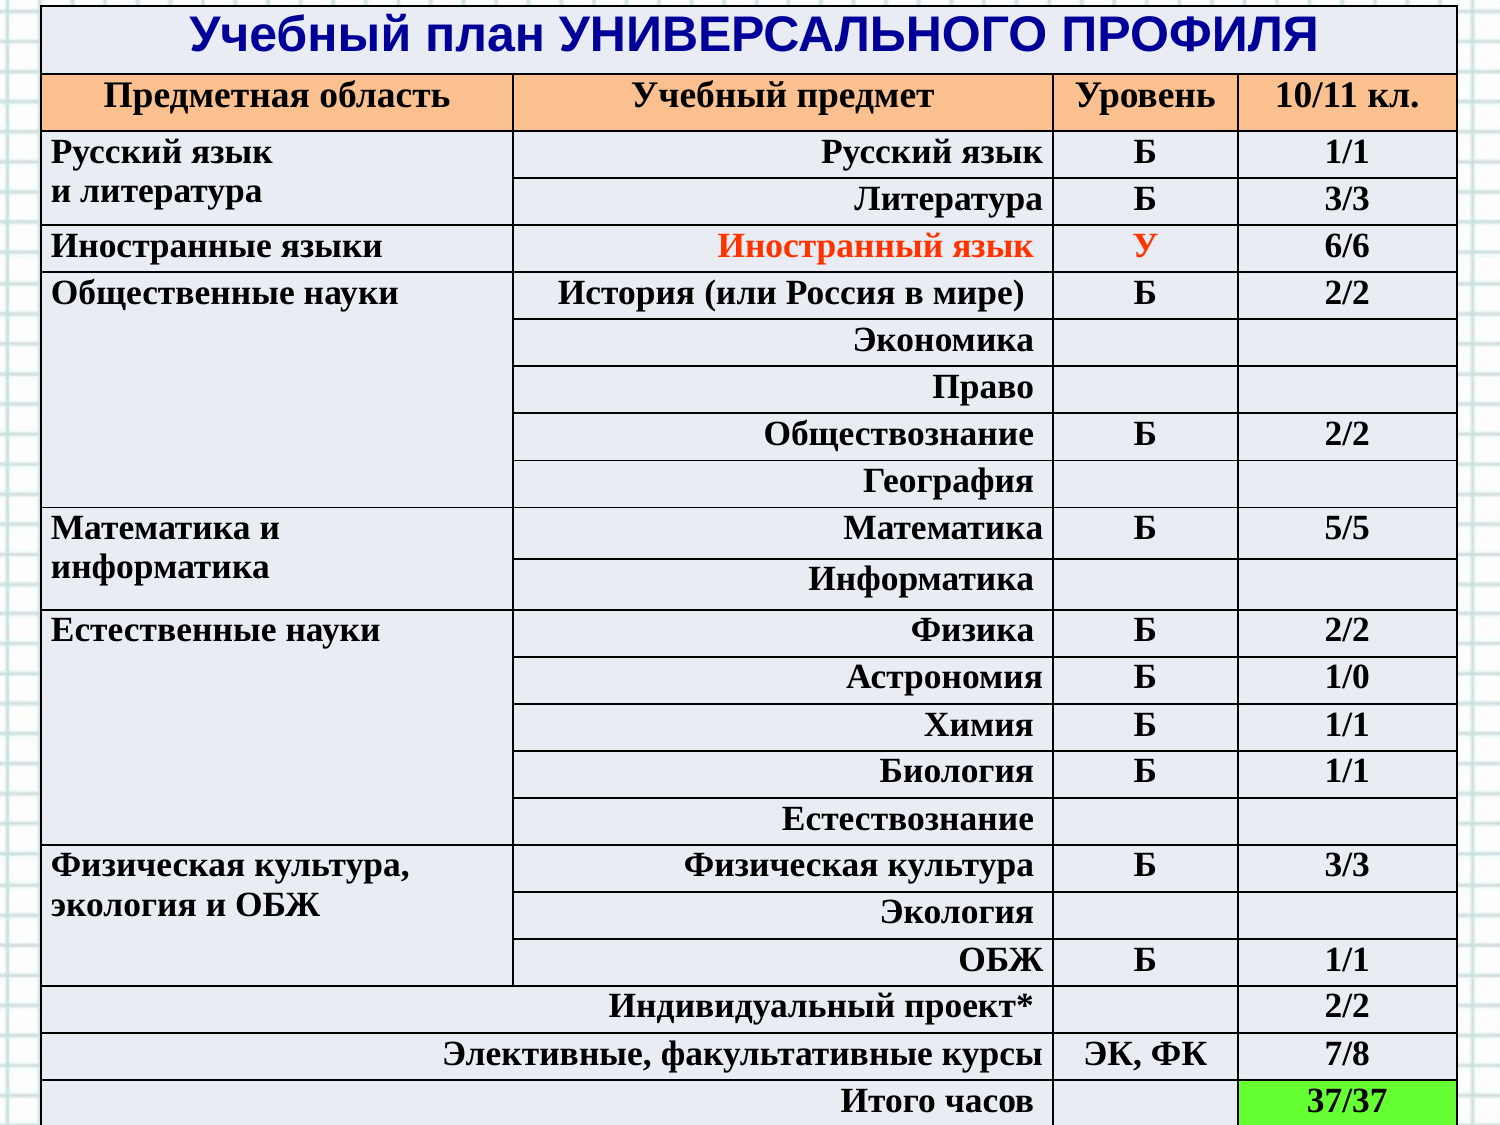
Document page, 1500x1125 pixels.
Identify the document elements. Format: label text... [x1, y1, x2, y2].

table_cell 2/2 [1239, 273, 1456, 318]
table_cell Учебный предмет [514, 75, 1052, 130]
table_cell Уровень [1054, 75, 1237, 130]
table_cell 37/37 [1239, 1081, 1456, 1125]
table_cell 1/0 [1239, 658, 1456, 703]
table_cell Биология [514, 752, 1052, 797]
table_cell Б [1054, 132, 1237, 177]
table_cell Предметная область [42, 75, 512, 130]
table_cell Информатика [514, 560, 1052, 609]
table_cell [1239, 560, 1456, 609]
table_cell [1239, 893, 1456, 938]
table_cell Русский язык [514, 132, 1052, 177]
table_cell Естественные науки [42, 611, 512, 844]
table_cell 10/11 кл. [1239, 75, 1456, 130]
table_cell 3/3 [1239, 846, 1456, 891]
table_cell Право [514, 367, 1052, 412]
table_cell Б [1054, 508, 1237, 558]
table_cell 1/1 [1239, 705, 1456, 750]
table_cell Индивидуальный проект* [42, 987, 1052, 1032]
table_cell 6/6 [1239, 226, 1456, 271]
table_cell Б [1054, 658, 1237, 703]
table_cell 3/3 [1239, 179, 1456, 224]
table_cell [1054, 799, 1237, 844]
table_cell [1054, 461, 1237, 507]
table_cell [1239, 367, 1456, 412]
table_header Учебный план УНИВЕРСАЛЬНОГО ПРОФИЛЯ [42, 7, 1456, 73]
table_cell Экология [514, 893, 1052, 938]
table_cell Обществознание [514, 414, 1052, 460]
table_cell 1/1 [1239, 132, 1456, 177]
table_cell ОБЖ [514, 940, 1052, 985]
table_cell [1054, 367, 1237, 412]
table_cell Химия [514, 705, 1052, 750]
table_cell Б [1054, 940, 1237, 985]
table_cell Физика [514, 611, 1052, 656]
table_cell 1/1 [1239, 752, 1456, 797]
table_cell Иностранные языки [42, 226, 512, 271]
table_cell 5/5 [1239, 508, 1456, 558]
table_cell Элективные, факультативные курсы [42, 1034, 1052, 1079]
table_cell Русский язык и литература [42, 132, 512, 224]
table_cell Иностранный язык [514, 226, 1052, 271]
table_cell 2/2 [1239, 414, 1456, 460]
table_cell Б [1054, 705, 1237, 750]
table_cell История (или Россия в мире) [514, 273, 1052, 318]
table_cell Итого часов [42, 1081, 1052, 1125]
table_cell [1239, 461, 1456, 507]
table_cell Б [1054, 414, 1237, 460]
table_cell 7/8 [1239, 1034, 1456, 1079]
table_cell [1054, 987, 1237, 1032]
table_cell Экономика [514, 320, 1052, 365]
table_cell Б [1054, 273, 1237, 318]
table_cell 4/4 [0, 0, 1500, 1125]
table_cell 1/1 [1239, 940, 1456, 985]
table_cell [1054, 893, 1237, 938]
table_cell [1054, 320, 1237, 365]
table_cell Б [1054, 179, 1237, 224]
table_cell [1054, 1081, 1237, 1125]
table_cell Математика [514, 508, 1052, 558]
table_cell ЭК, ФК [1054, 1034, 1237, 1079]
table_cell Физическая культура [514, 846, 1052, 891]
table_cell Физическая культура, экология и ОБЖ [42, 846, 512, 985]
table_cell Математика и информатика [42, 508, 512, 609]
table_cell Б [1054, 846, 1237, 891]
table_cell У [1054, 226, 1237, 271]
table_cell [1239, 799, 1456, 844]
table_cell География [514, 461, 1052, 507]
table_cell [1054, 560, 1237, 609]
table_cell Естествознание [514, 799, 1052, 844]
table_cell Литература [514, 179, 1052, 224]
table_cell Б [1054, 611, 1237, 656]
table_cell 2/2 [1239, 987, 1456, 1032]
table_cell Б [1054, 752, 1237, 797]
table_cell Общественные науки [42, 273, 512, 507]
table_cell Астрономия [514, 658, 1052, 703]
table_cell [1239, 320, 1456, 365]
table_cell 2/2 [1239, 611, 1456, 656]
